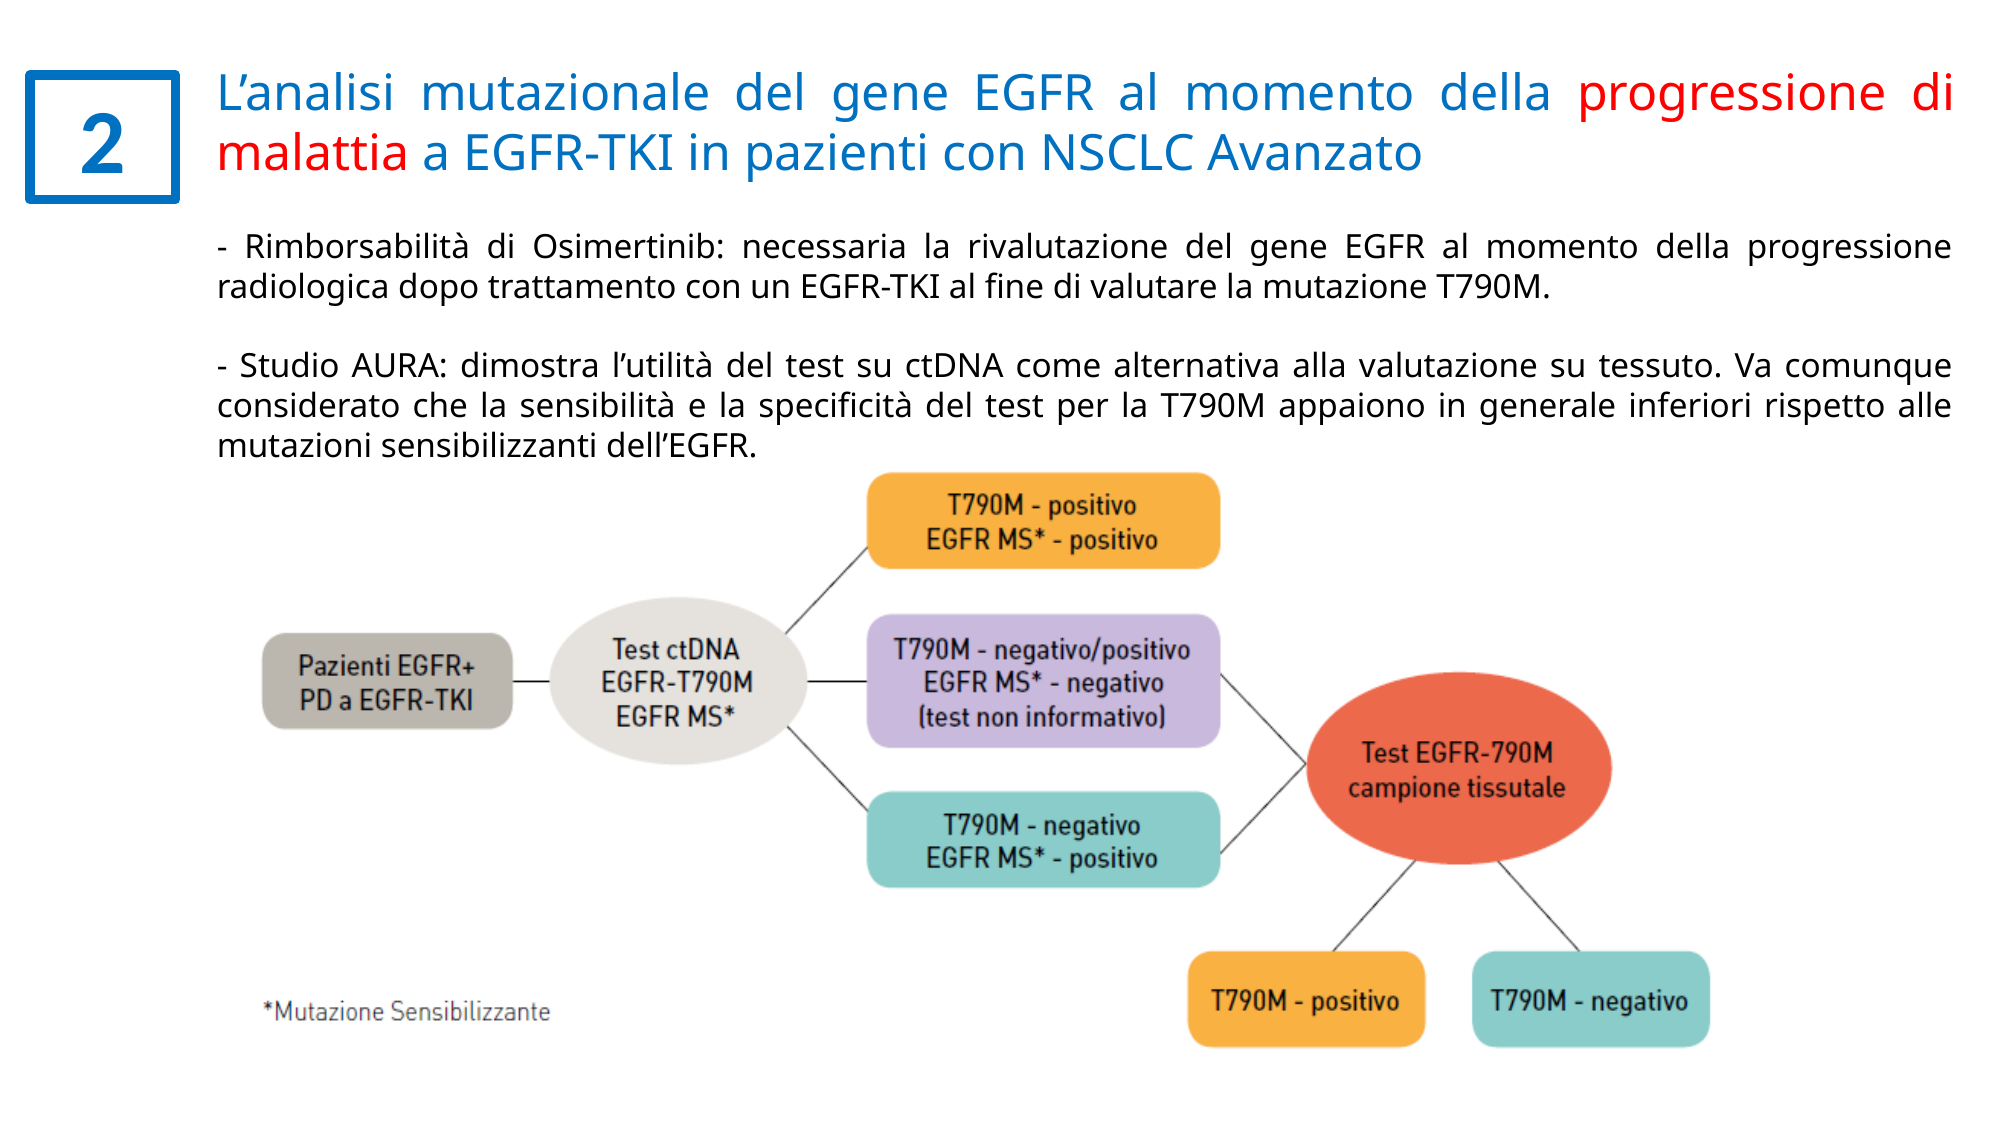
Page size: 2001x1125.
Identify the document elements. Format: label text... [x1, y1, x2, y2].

text_box L’analisi mutazionale del gene EGFR al momento della progressione di malattia a EGFR-TKI in pazienti con NSCLC Avanzato - Rimborsabilità di Osimertinib: necessaria la rivalutazione del gene EGFR al momento della progressione radiologica dopo trattamento con un EGFR-TKI al fine di valutare la mutazione T790M. - Studio AURA: dimostra l’utilità del test su ctDNA come alternativa alla valutazione su tessuto. Va comunque considerato che la sensibilità e la specificità del test per la T790M appaiono in generale inferiori rispetto alle mutazioni sensibilizzanti dell’EGFR. [202, 52, 1970, 472]
picture [250, 461, 1721, 1055]
text_box 2 [30, 74, 176, 200]
